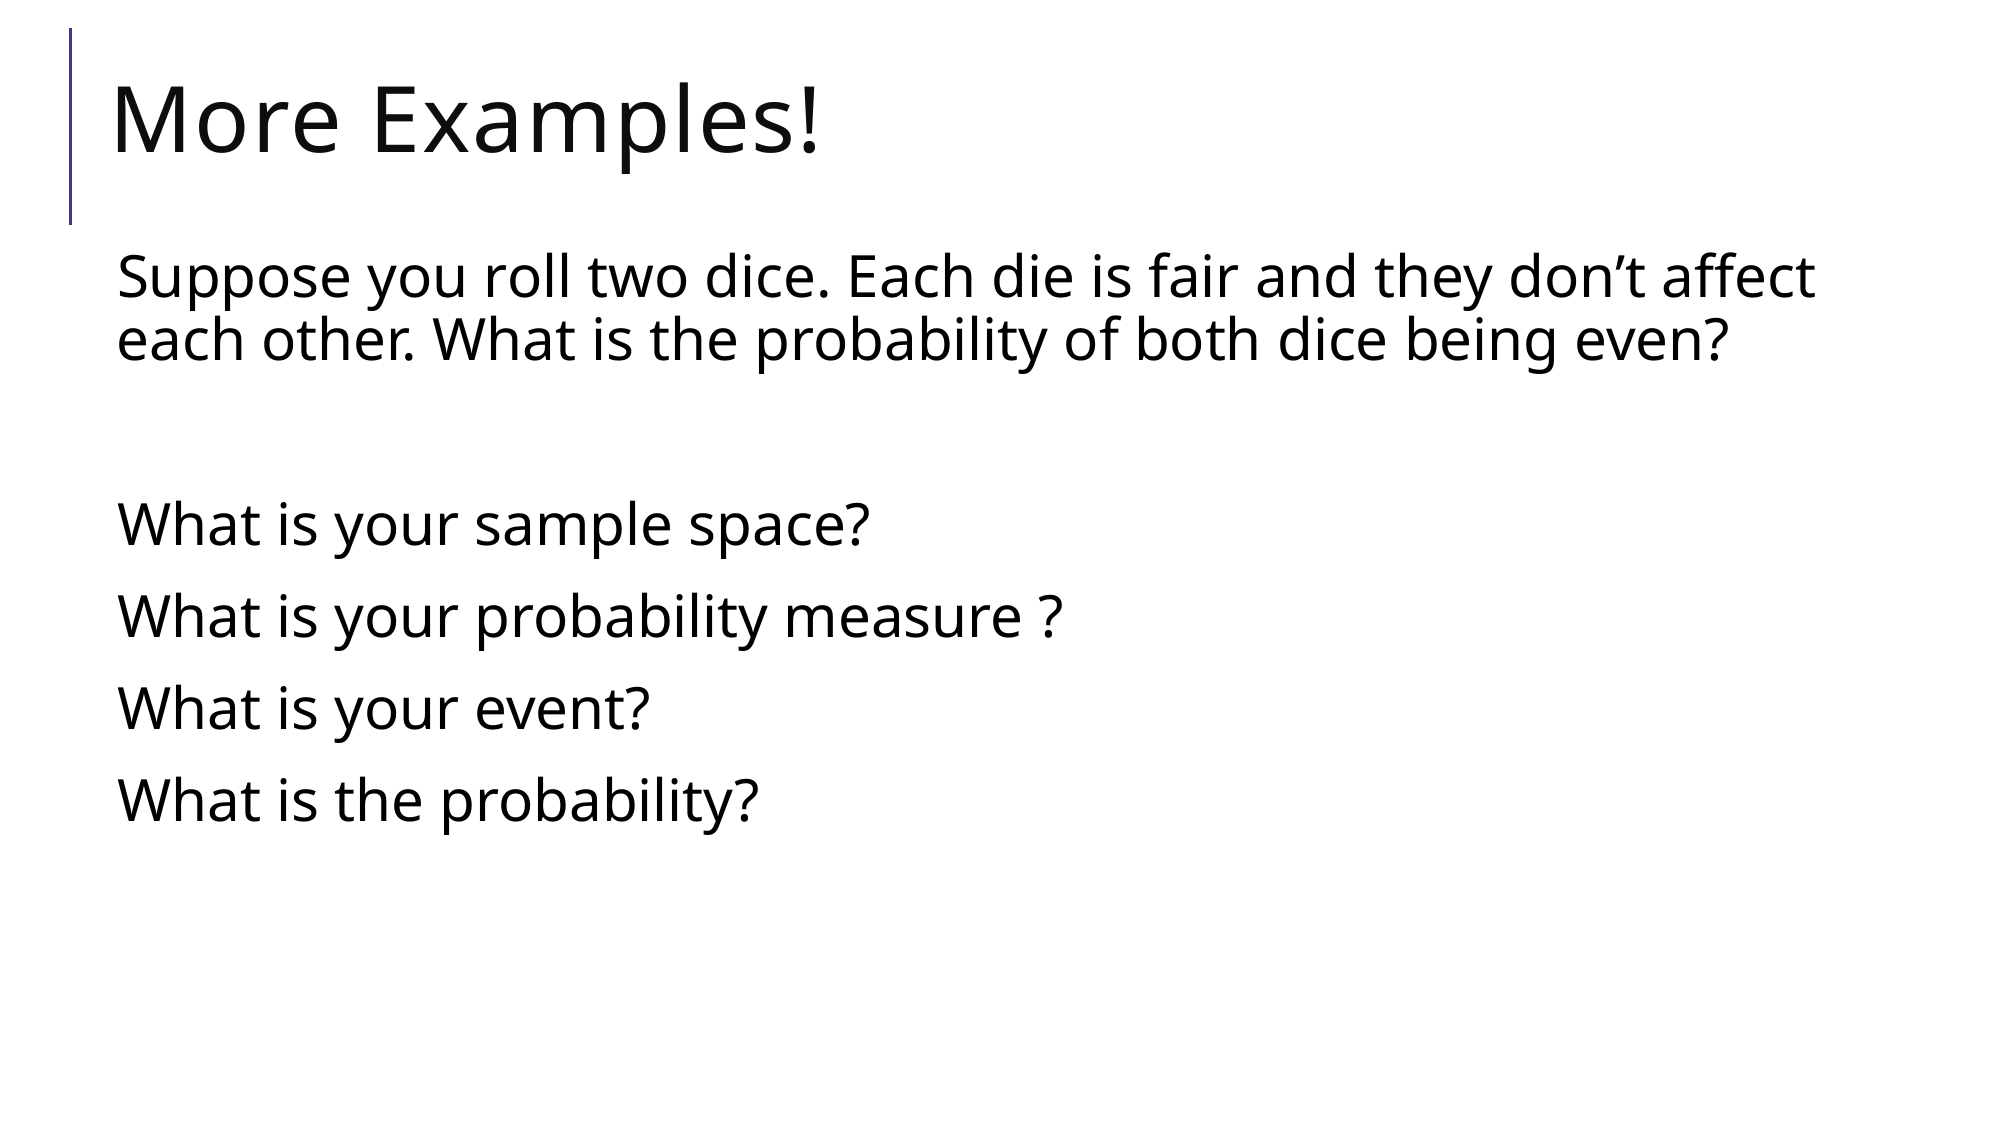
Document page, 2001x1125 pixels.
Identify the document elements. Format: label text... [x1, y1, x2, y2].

title More Examples! [94, 43, 1930, 210]
